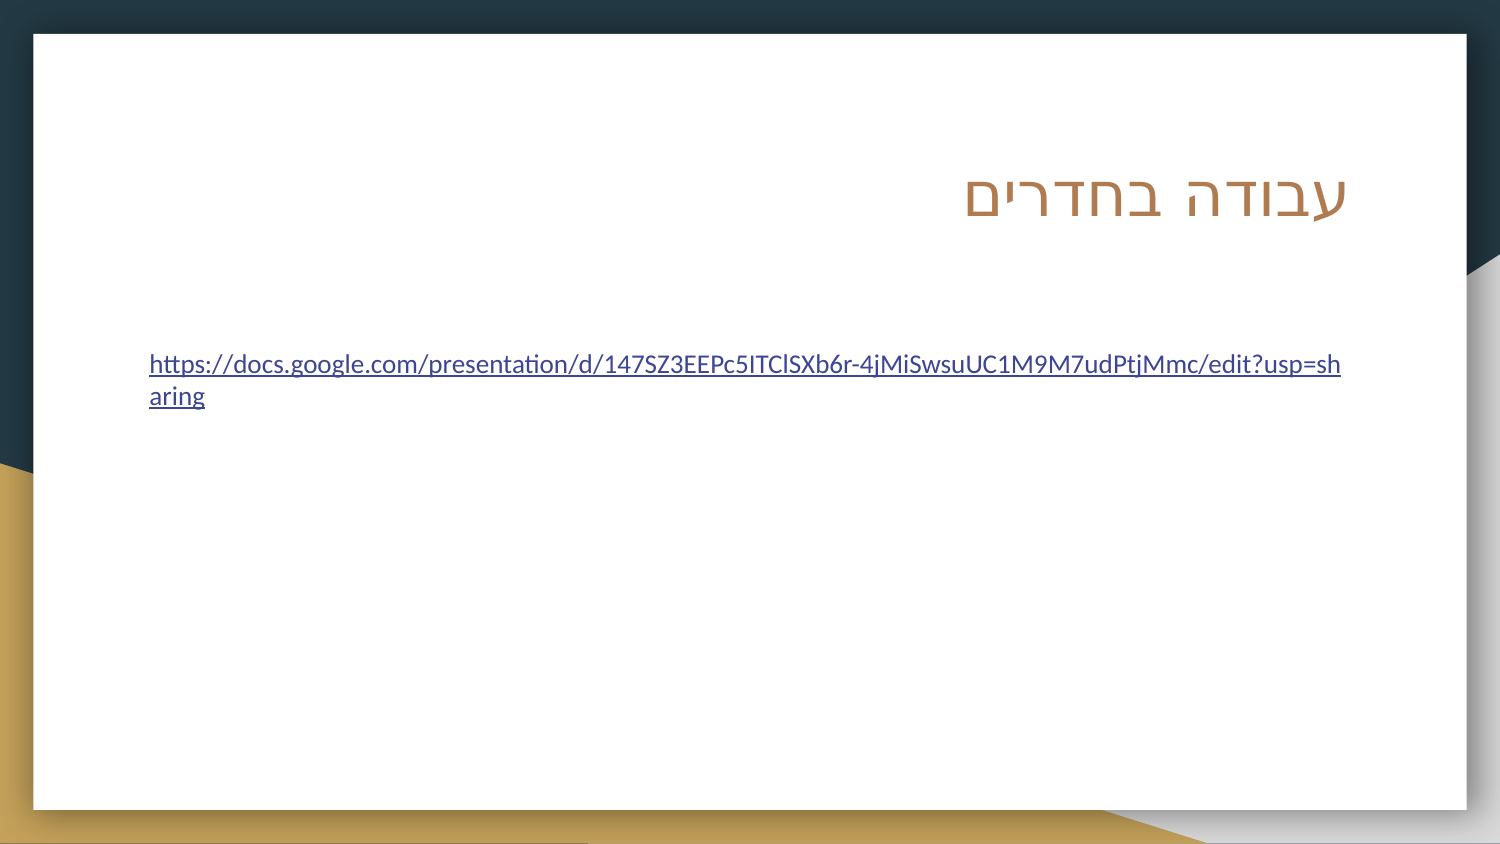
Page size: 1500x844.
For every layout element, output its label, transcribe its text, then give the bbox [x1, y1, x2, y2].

list https://docs.google.com/presentation/d/147SZ3EEPc5ITClSXb6r-4jMiSwsuUC1M9M7udPtjMmc/edit?usp=sharing [134, 326, 1366, 729]
title עבודה בחדרים [134, 138, 1366, 296]
